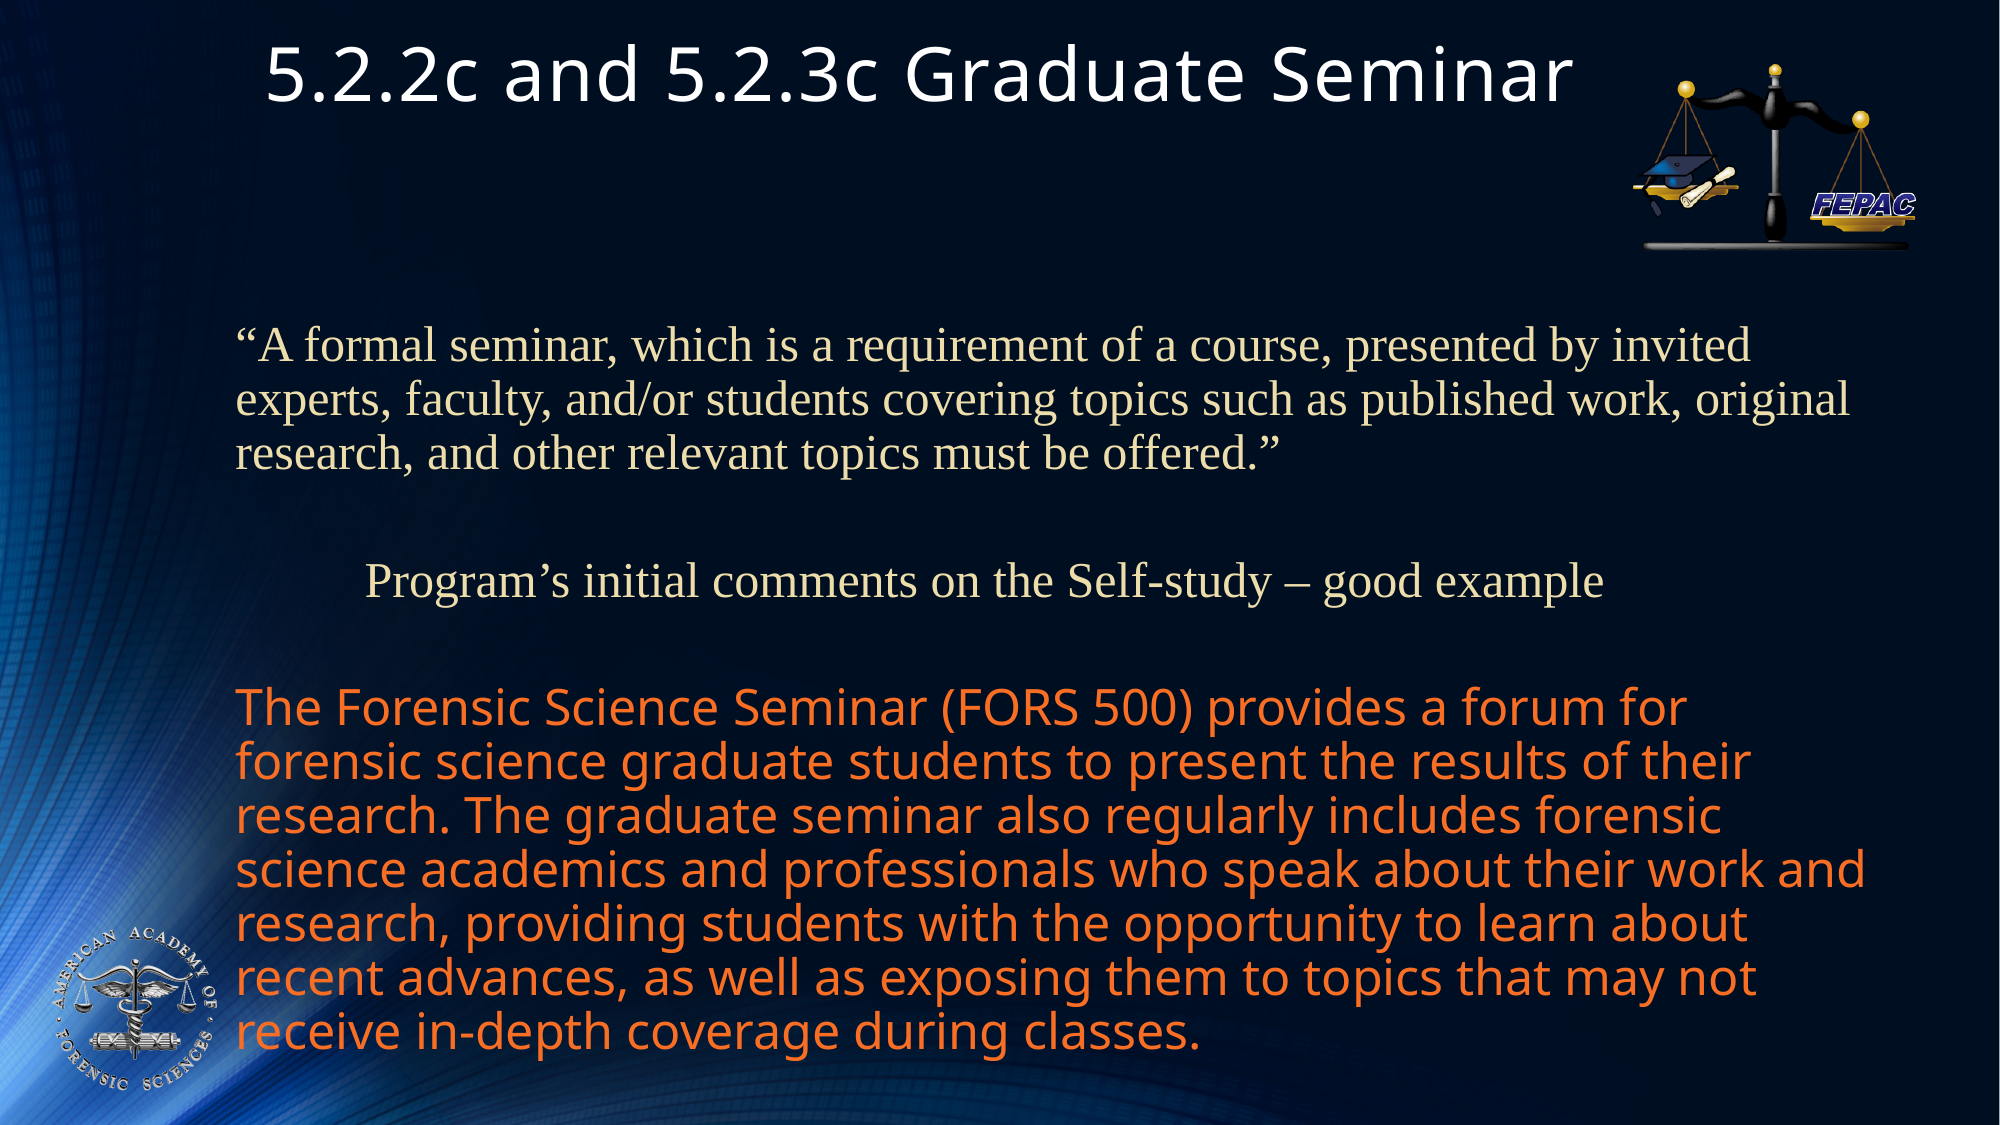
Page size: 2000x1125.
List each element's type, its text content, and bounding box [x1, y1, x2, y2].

picture [0, 0, 2000, 1125]
title 5.2.2c and 5.2.3c Graduate Seminar [249, 0, 1750, 125]
list “A formal seminar, which is a requirement of a course, presented by invited experts, faculty, and/or students covering topics such as published work, original research, and other relevant topics must be offered.” Program’s initial comments on the Self-study – good example The Forensic Science Seminar (FORS 500) provides a forum for forensic science graduate students to present the results of their research. The graduate seminar also regularly includes forensic science academics and professionals who speak about their work and research, providing students with the opportunity to learn about recent advances, as well as exposing them to topics that may not receive in-depth coverage during classes. [220, 310, 1900, 1075]
